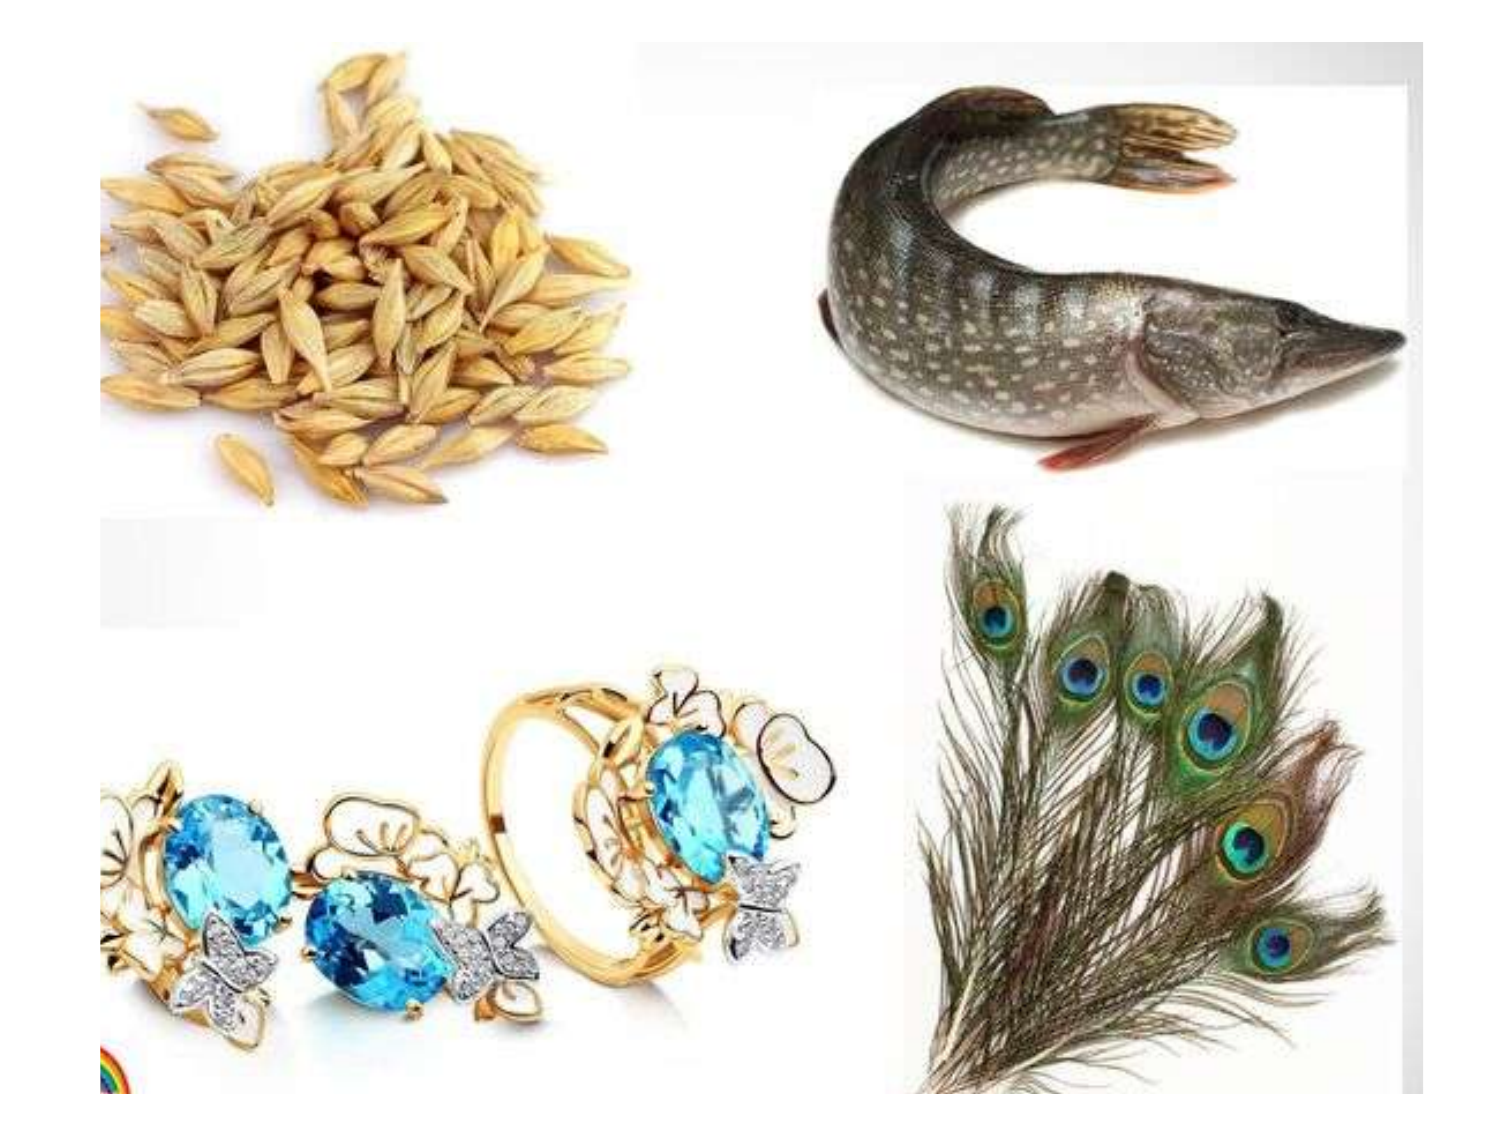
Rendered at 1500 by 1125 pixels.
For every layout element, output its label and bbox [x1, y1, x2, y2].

picture [100, 42, 1424, 1095]
